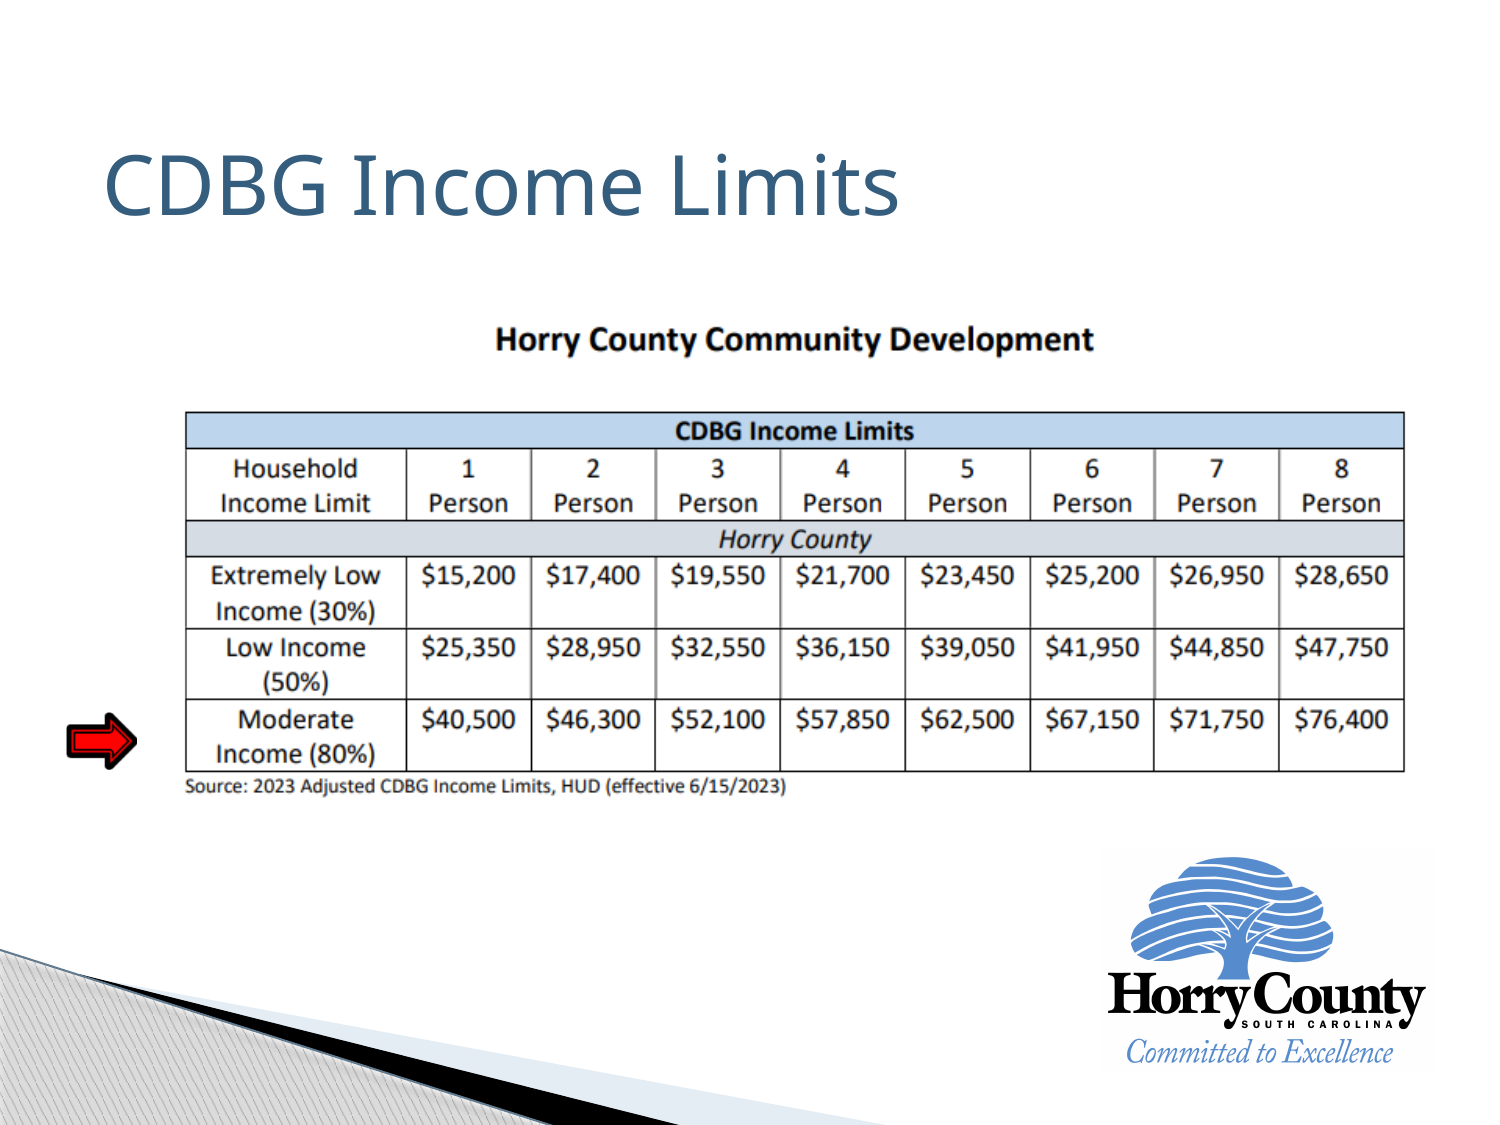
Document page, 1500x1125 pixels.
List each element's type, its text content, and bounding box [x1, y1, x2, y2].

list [137, 274, 1452, 843]
text_box CDBG Income Limits [87, 125, 1400, 240]
picture [66, 712, 137, 770]
